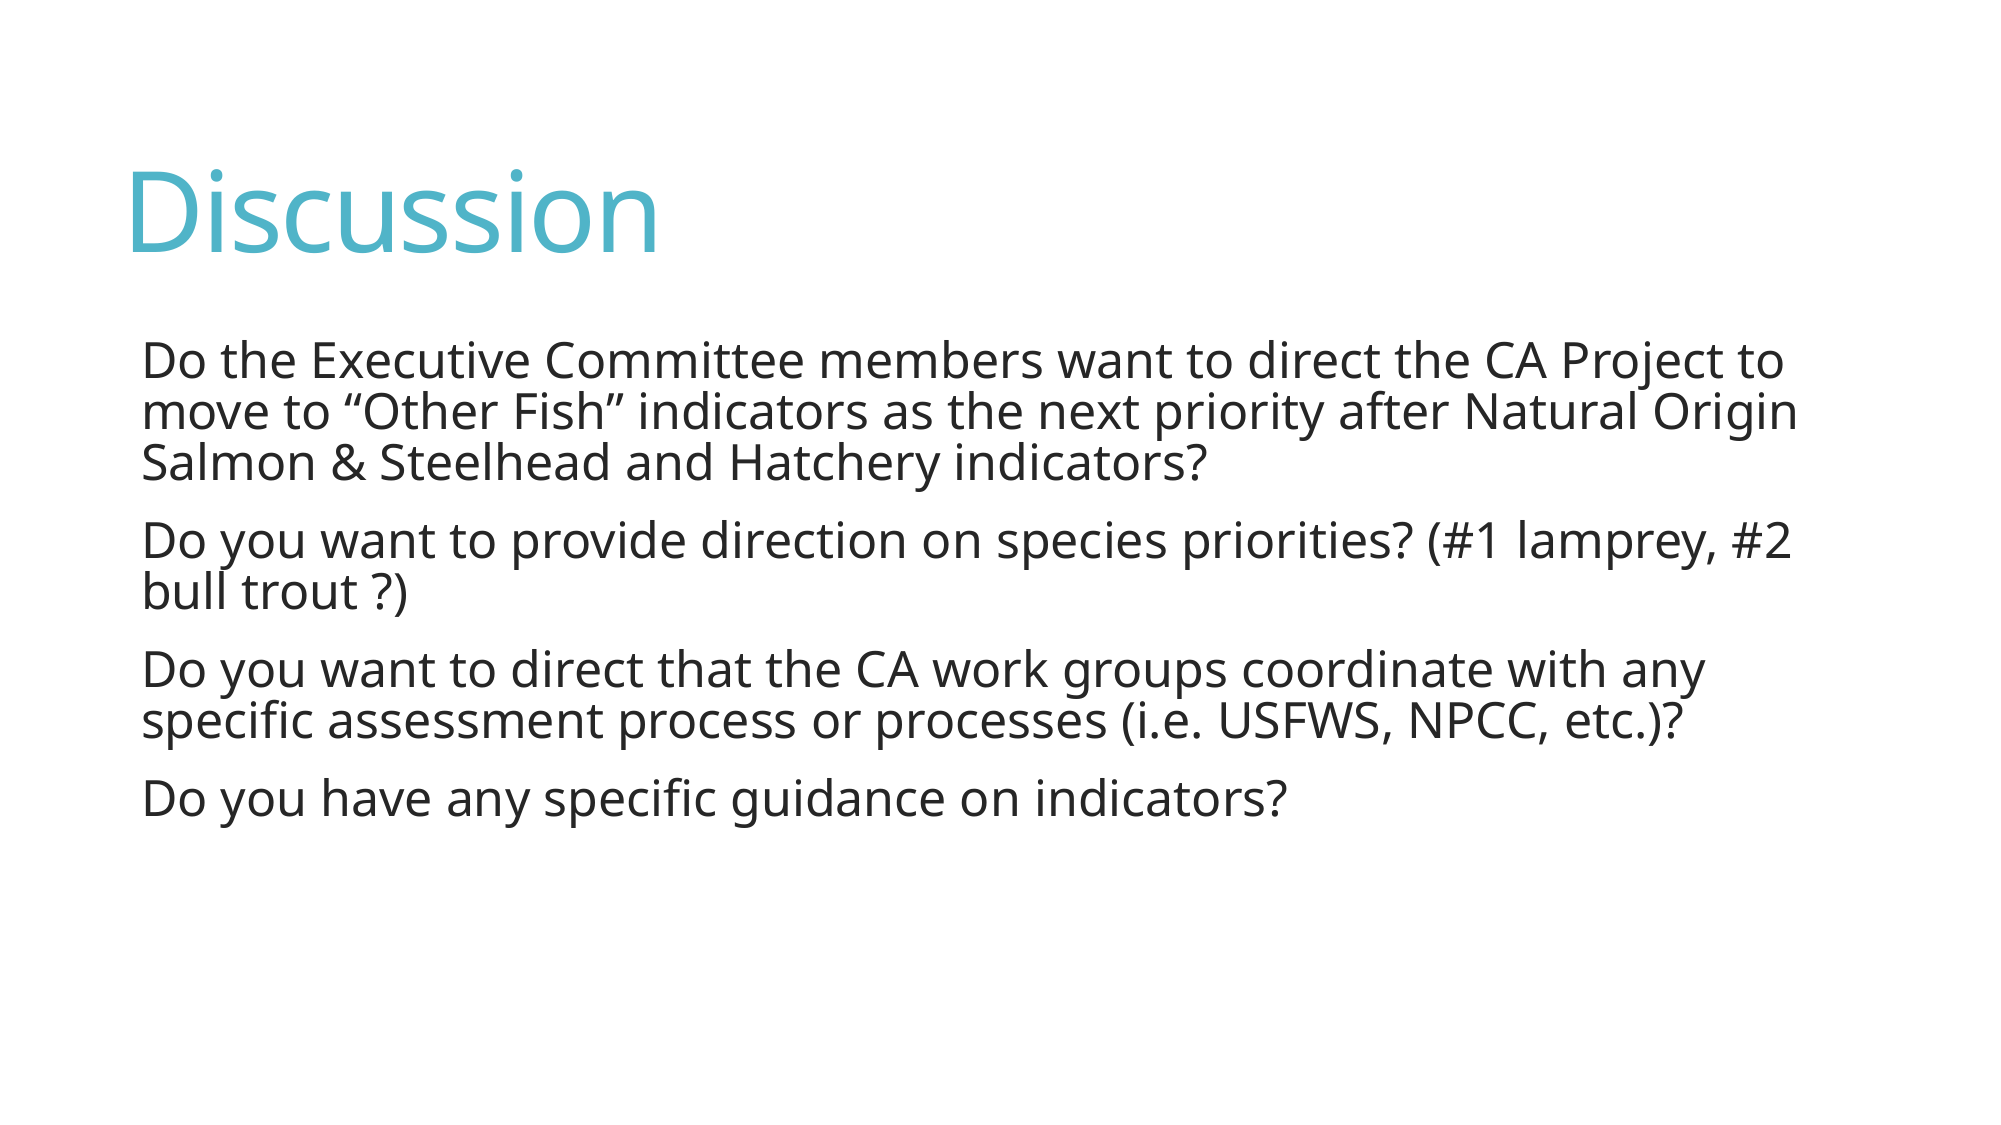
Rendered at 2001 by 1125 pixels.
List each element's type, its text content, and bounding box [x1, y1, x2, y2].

list Do the Executive Committee members want to direct the CA Project to move to “Other Fish” indicators as the next priority after Natural Origin Salmon & Steelhead and Hatchery indicators? Do you want to provide direction on species priorities? (#1 lamprey, #2 bull trout ?) Do you want to direct that the CA work groups coordinate with any specific assessment process or processes (i.e. USFWS, NPCC, etc.)? Do you have any specific guidance on indicators? [111, 329, 1876, 948]
title Discussion [107, 81, 1875, 354]
